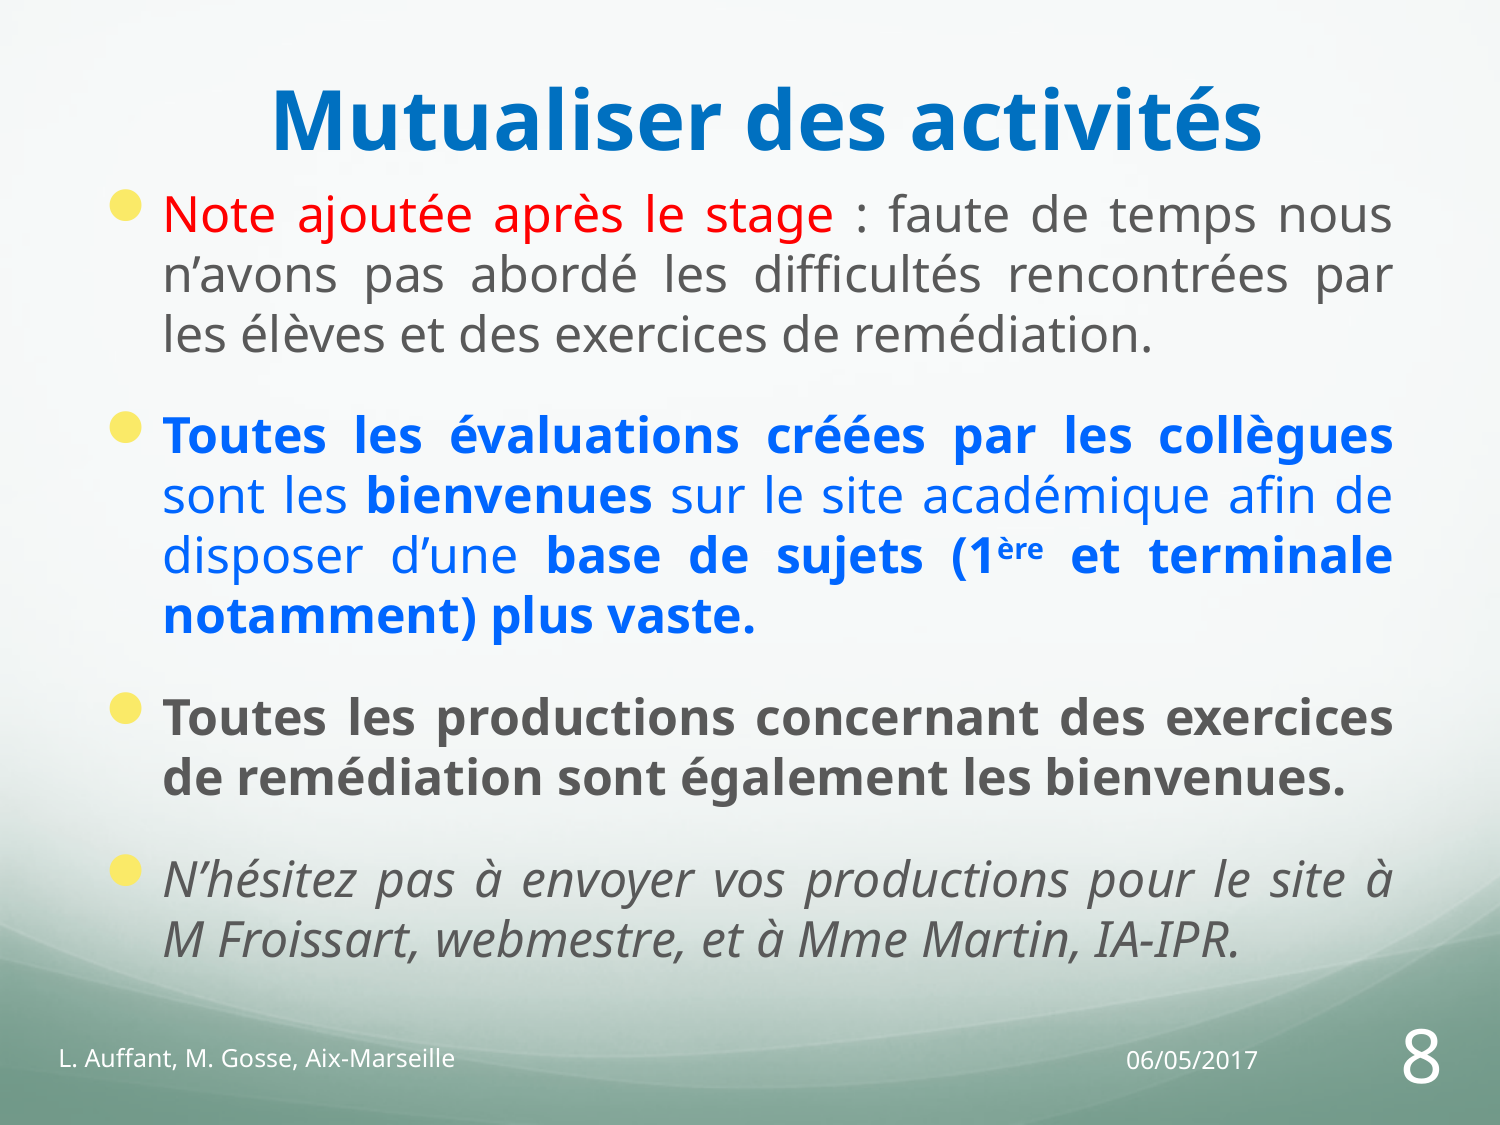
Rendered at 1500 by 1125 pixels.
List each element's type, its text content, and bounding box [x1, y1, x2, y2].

title Mutualiser des activités [90, 17, 1445, 175]
list Note ajoutée après le stage : faute de temps nous n’avons pas abordé les difficultés rencontrées par les élèves et des exercices de remédiation. Toutes les évaluations créées par les collègues sont les bienvenues sur le site académique afin de disposer d’une base de sujets (1ère et terminale notamment) plus vaste. Toutes les productions concernant des exercices de remédiation sont également les bienvenues. N’hésitez pas à envoyer vos productions pour le site à M Froissart, webmestre, et à Mme Martin, IA-IPR. [90, 174, 1410, 975]
footer L. Auffant, M. Gosse, Aix-Marseille [43, 1029, 838, 1090]
slide_number 8 [1295, 1029, 1459, 1090]
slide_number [923, 1029, 1274, 1090]
